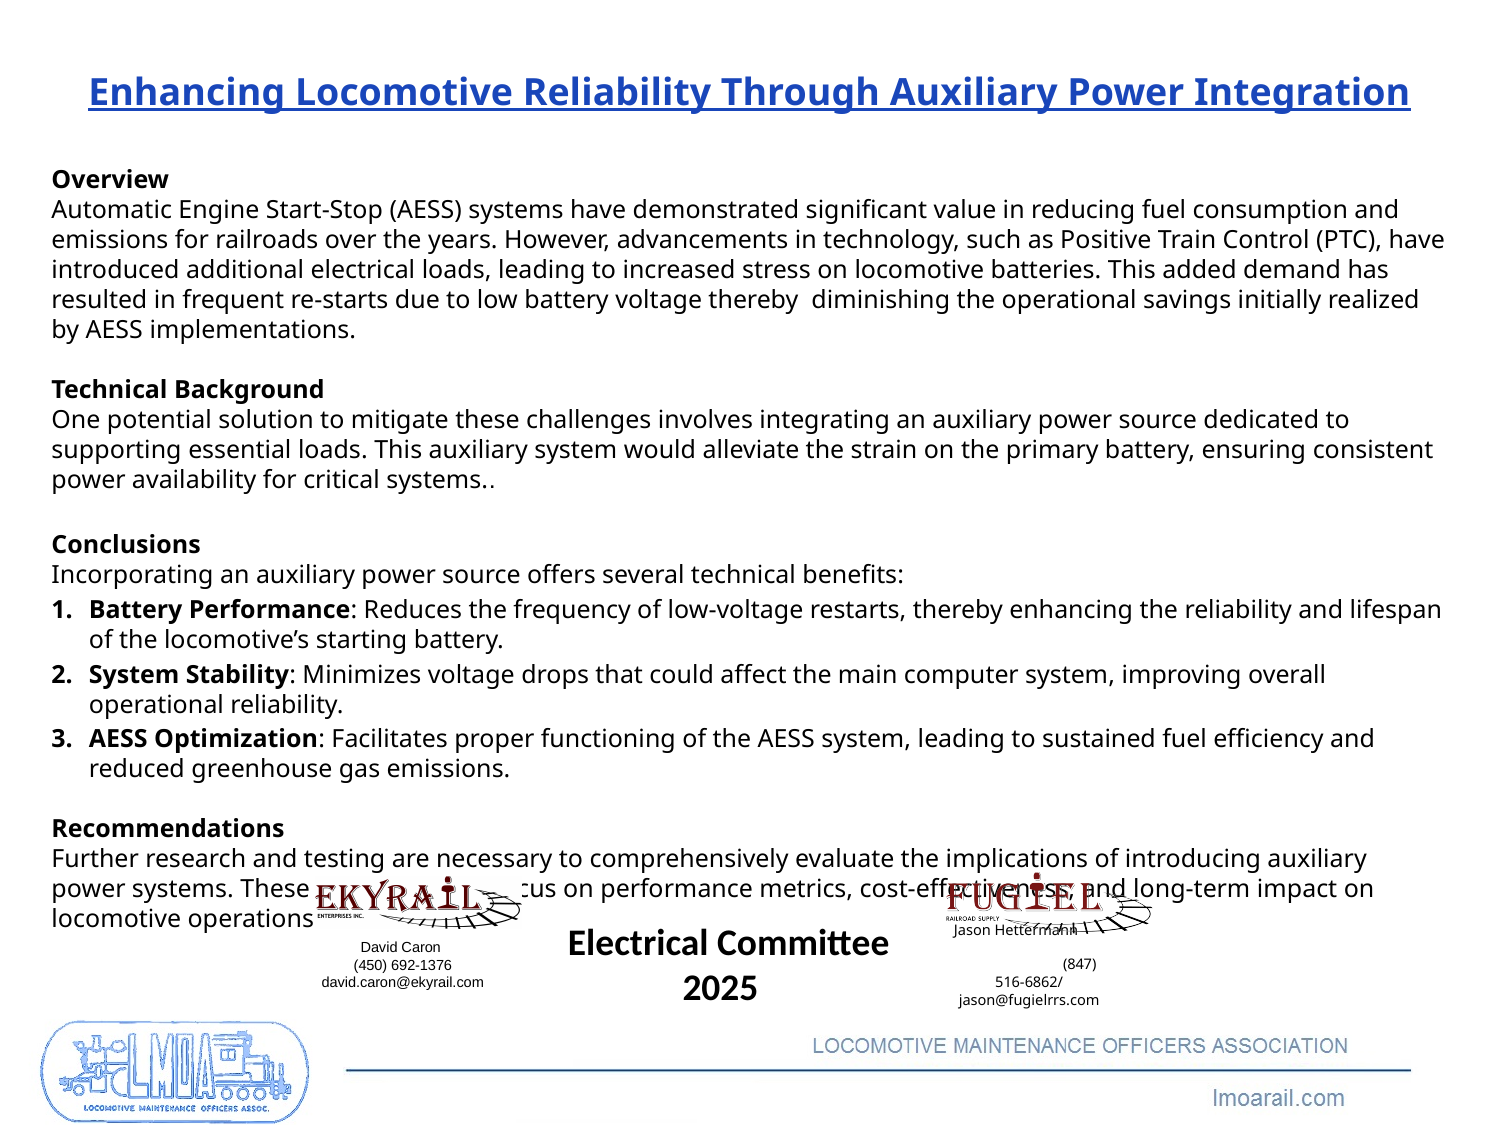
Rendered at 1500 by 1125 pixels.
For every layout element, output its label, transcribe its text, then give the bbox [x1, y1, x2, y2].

picture [314, 876, 522, 930]
slide_number Jason Hettermann (847) 516-6862/ jason@fugielrrs.com [937, 933, 1121, 996]
text_box Electrical Committee 2025 [510, 902, 931, 951]
title Enhancing Locomotive Reliability Through Auxiliary Power Integration [0, 26, 1500, 117]
list Overview Automatic Engine Start-Stop (AESS) systems have demonstrated significant value in reducing fuel consumption and emissions for railroads over the years. However, advancements in technology, such as Positive Train Control (PTC), have introduced additional electrical loads, leading to increased stress on locomotive batteries. This added demand has resulted in frequent re-starts due to low battery voltage thereby diminishing the operational savings initially realized by AESS implementations. Technical Background One potential solution to mitigate these challenges involves integrating an auxiliary power source dedicated to supporting essential loads. This auxiliary system would alleviate the strain on the primary battery, ensuring consistent power availability for critical systems.. Conclusions Incorporating an auxiliary power source offers several technical benefits: Battery Performance: Reduces the frequency of low-voltage restarts, thereby enhancing the reliability and lifespan of the locomotive’s starting battery. System Stability: Minimizes voltage drops that could affect the main computer system, improving overall operational reliability. AESS Optimization: Facilitates proper functioning of the AESS system, leading to sustained fuel efficiency and reduced greenhouse gas emissions. Recommendations Further research and testing are necessary to comprehensively evaluate the implications of introducing auxiliary power systems. These studies should focus on performance metrics, cost-effectiveness, and long-term impact on locomotive operations. [36, 116, 1464, 939]
text_box David Caron (450) 692-1376 david.caron@ekyrail.com [302, 933, 504, 996]
picture [13, 1019, 1487, 1125]
picture [945, 872, 1153, 934]
